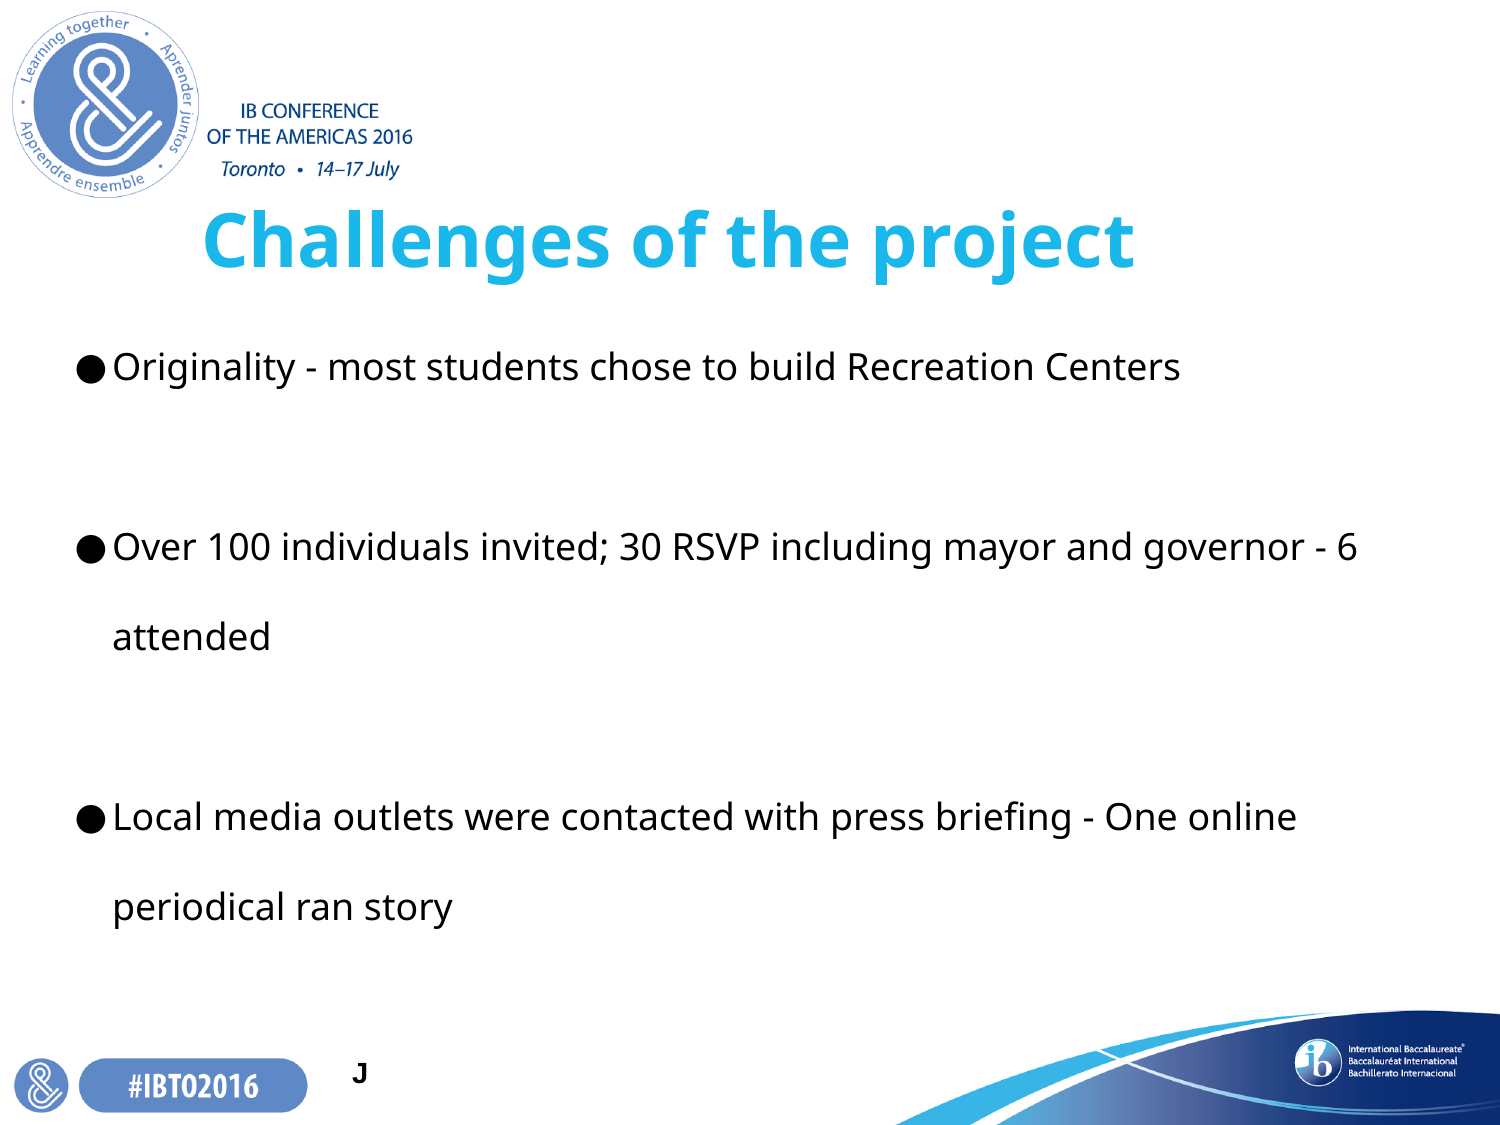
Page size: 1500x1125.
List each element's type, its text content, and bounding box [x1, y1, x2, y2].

text_box J [337, 1039, 400, 1102]
picture [0, 0, 1500, 1125]
text_box Originality - most students chose to build Recreation Centers Over 100 individuals invited; 30 RSVP including mayor and governor - 6 attended Local media outlets were contacted with press briefing - One online periodical ran story [22, 282, 1468, 775]
title Challenges of the project [200, 203, 1426, 282]
